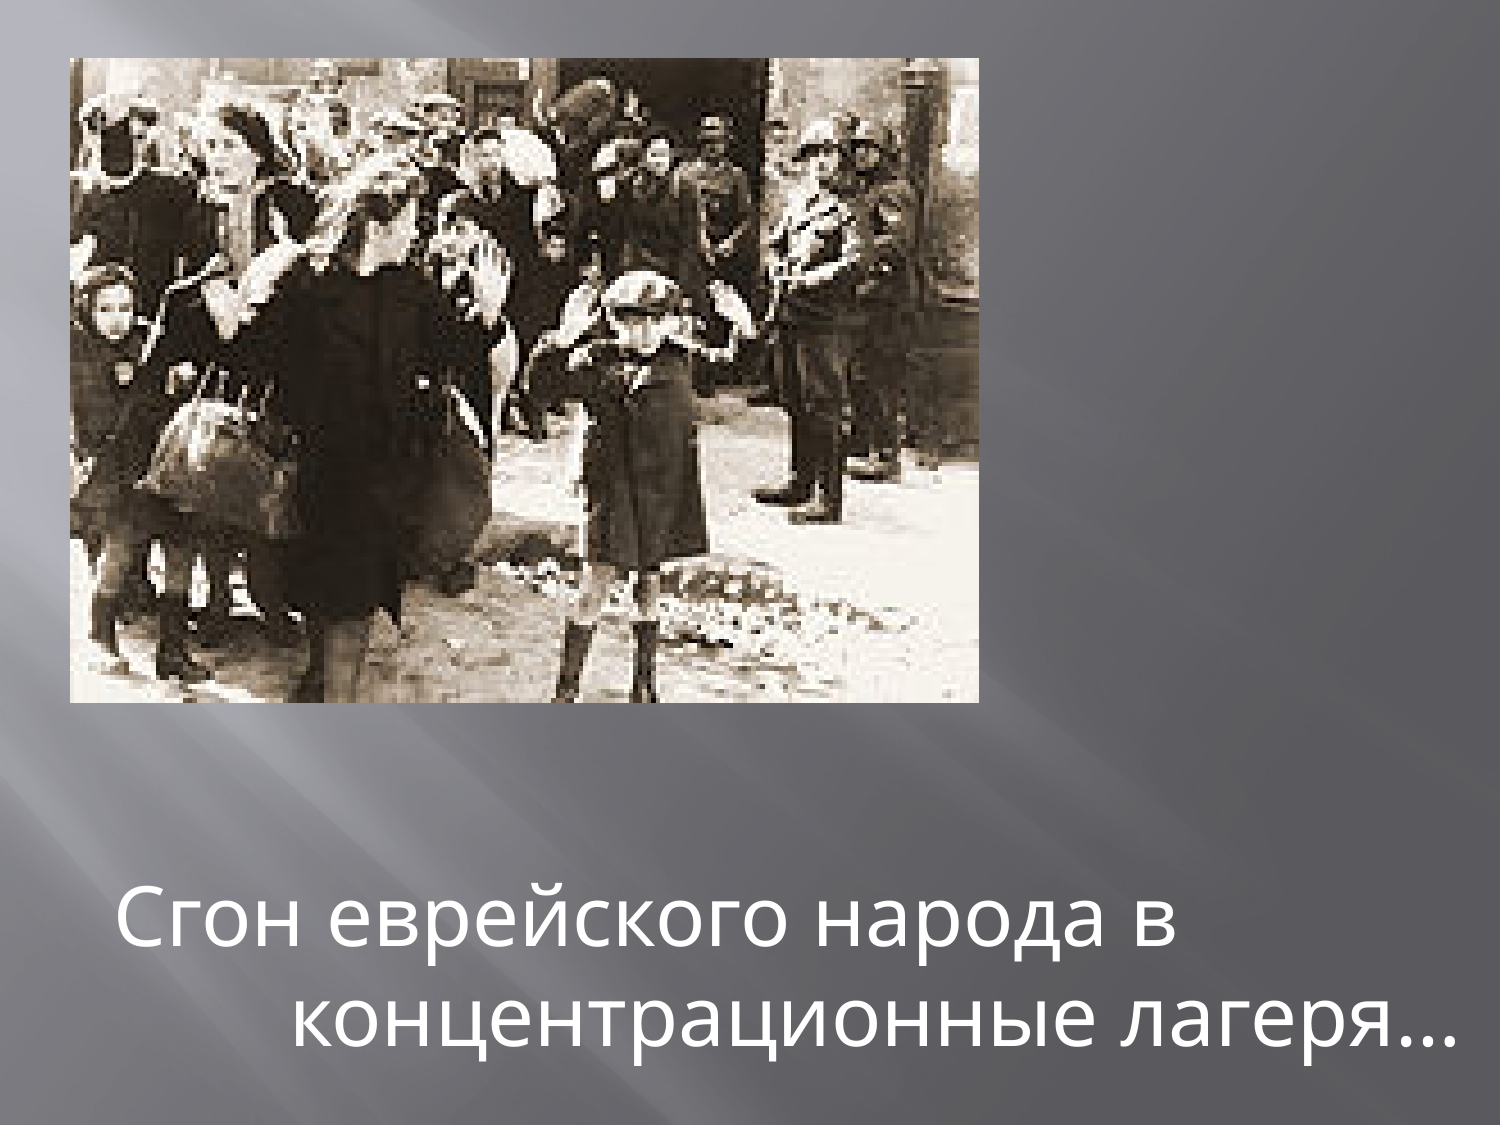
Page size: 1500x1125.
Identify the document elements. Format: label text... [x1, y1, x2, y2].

picture [70, 58, 979, 704]
text_box Сгон еврейского народа в концентрационные лагеря… [81, 855, 1477, 1071]
